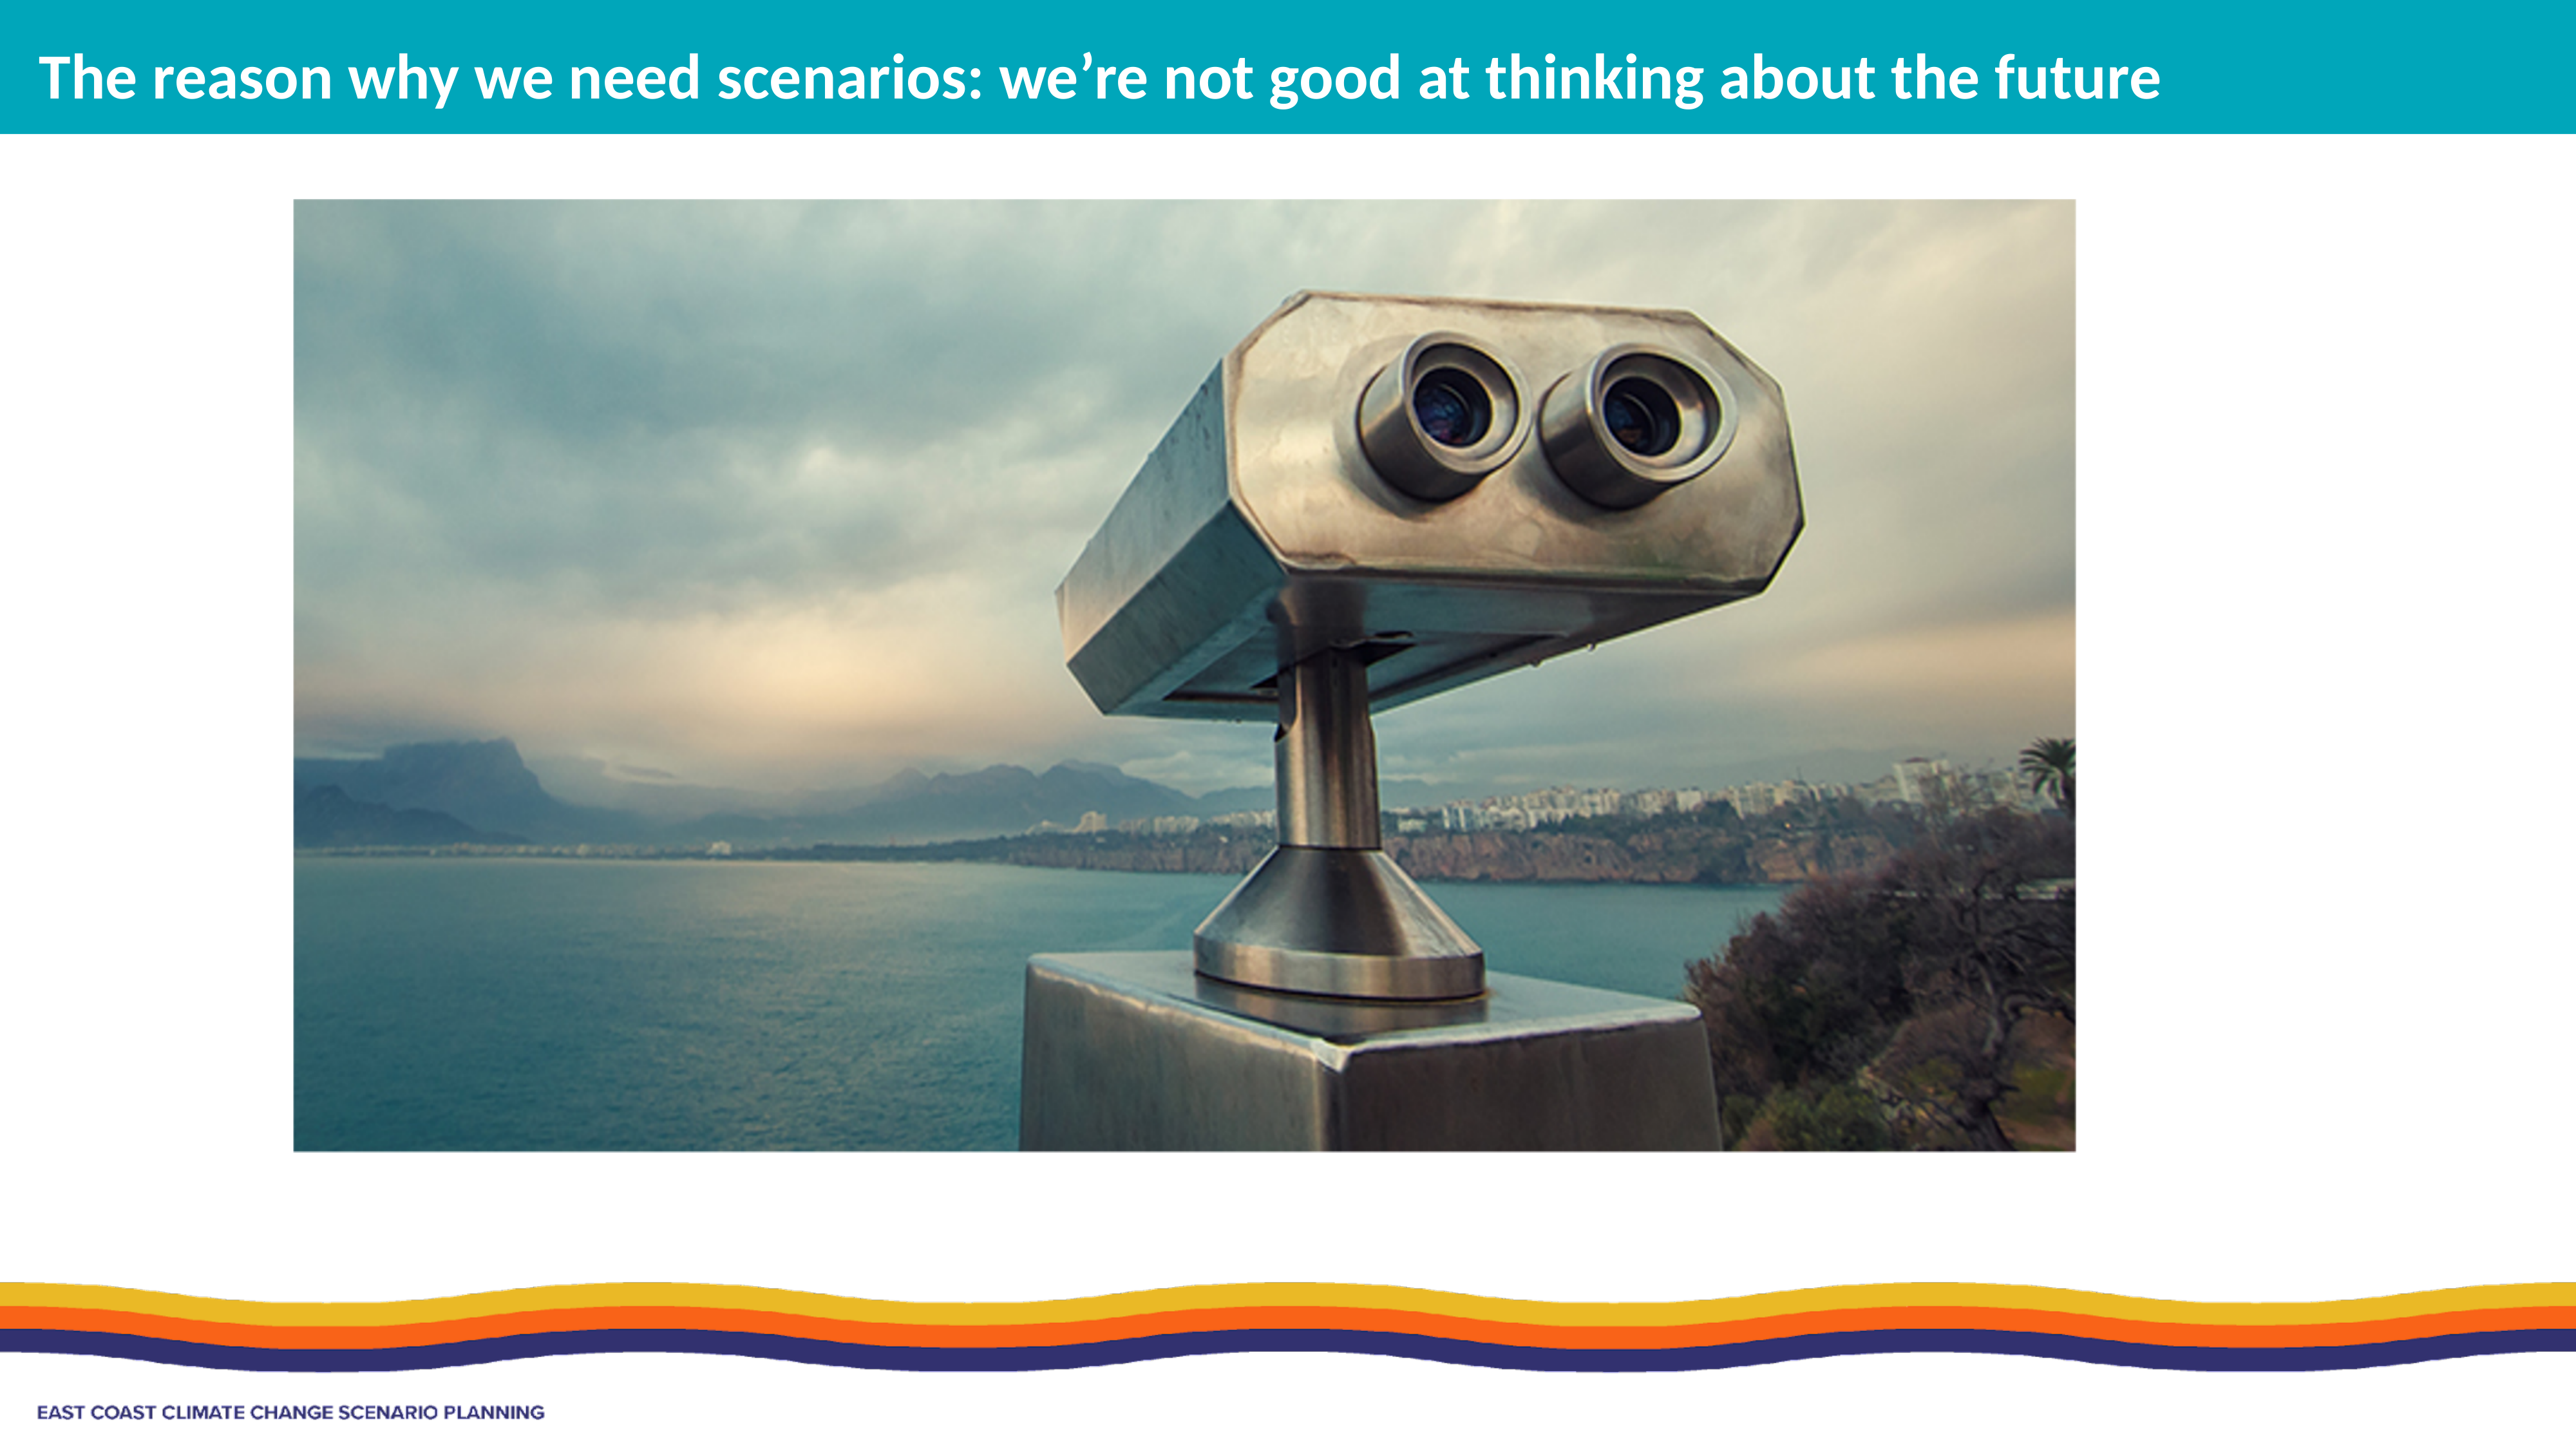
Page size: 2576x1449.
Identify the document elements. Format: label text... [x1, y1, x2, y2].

picture [0, 198, 2576, 1449]
text_box The reason why we need scenarios: we’re not good at thinking about the future [33, 29, 2576, 117]
